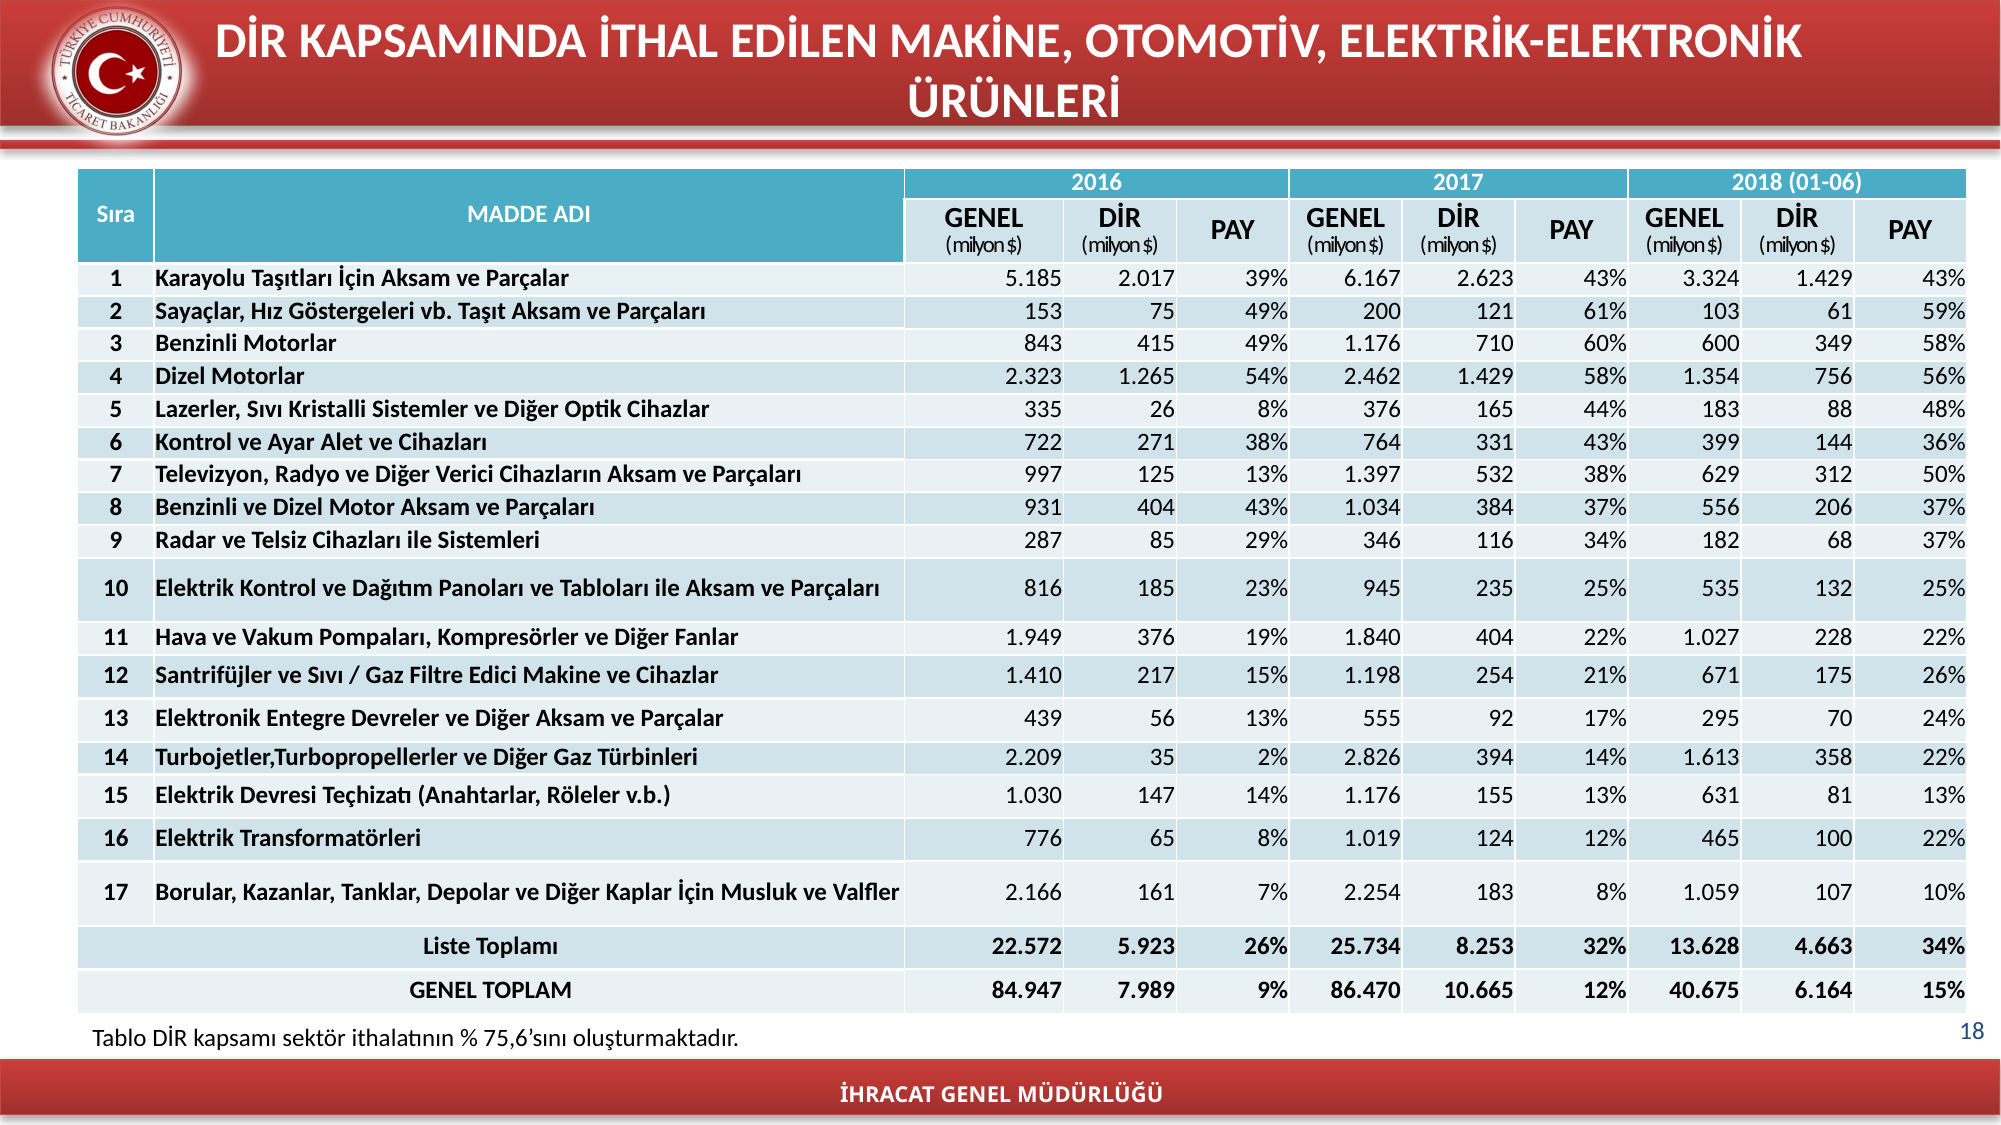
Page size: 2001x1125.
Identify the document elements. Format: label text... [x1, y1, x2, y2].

table_cell Elektrik Kontrol ve Dağıtım Panoları ve Tabloları ile Aksam ve Parçaları [155, 559, 904, 621]
table_cell 155 [1403, 775, 1514, 817]
table_cell 335 [905, 395, 1063, 426]
table_cell 25% [1855, 559, 1966, 621]
table_cell 65 [1064, 819, 1176, 860]
table_cell 1.613 [1629, 743, 1740, 774]
table_cell 56% [1855, 362, 1966, 393]
table_cell 6.164 [1742, 970, 1853, 1013]
table_cell 54% [1177, 362, 1288, 393]
table_cell 15% [1177, 656, 1288, 697]
table_cell 235 [1403, 559, 1514, 621]
table_header 2017 [1290, 169, 1627, 198]
table_cell 29% [1177, 526, 1288, 557]
table_cell 764 [1290, 428, 1401, 459]
slide_number 18 [1533, 999, 2000, 1060]
table_cell 13 [78, 700, 153, 741]
table_cell 165 [1403, 395, 1514, 426]
table_cell 75 [1064, 297, 1176, 328]
table_cell 600 [1629, 330, 1740, 360]
table_cell 2.462 [1290, 362, 1401, 393]
table_cell 945 [1290, 559, 1401, 621]
table_cell 7.989 [1064, 970, 1176, 1013]
table_cell 43% [1855, 264, 1966, 295]
table_cell Kontrol ve Ayar Alet ve Cihazları [155, 428, 904, 458]
table_cell 10% [1855, 862, 1966, 925]
table_cell 182 [1629, 526, 1740, 557]
table_cell 132 [1742, 559, 1853, 621]
table_cell Televizyon, Radyo ve Diğer Verici Cihazların Aksam ve Parçaları [155, 461, 904, 491]
table_cell 1.198 [1290, 656, 1401, 697]
table_cell 1.176 [1290, 330, 1401, 360]
table_cell 1.034 [1290, 493, 1401, 524]
table_cell 415 [1064, 330, 1176, 360]
table_cell 404 [1064, 493, 1176, 524]
table_cell 185 [1064, 559, 1176, 621]
table_cell PAY [1855, 200, 1966, 262]
table_cell GENEL (milyon $) [906, 200, 1063, 262]
table_cell 86.470 [1290, 970, 1401, 1013]
table_cell 376 [1290, 395, 1401, 426]
table_cell 13% [1855, 775, 1966, 817]
table_cell 997 [905, 460, 1063, 491]
table_cell 50% [1855, 460, 1966, 491]
table_cell GENEL (milyon $) [1629, 200, 1740, 262]
table_cell 43% [1516, 428, 1627, 459]
table_cell 22% [1516, 623, 1627, 654]
table_cell 254 [1403, 656, 1514, 697]
table_cell 43% [1516, 264, 1627, 295]
table_cell PAY [1177, 200, 1288, 262]
table_cell 439 [905, 699, 1063, 741]
table_cell 1.027 [1629, 623, 1740, 654]
table_cell 12% [1516, 970, 1627, 1013]
table_cell 60% [1516, 330, 1627, 360]
table_cell 2.209 [905, 743, 1063, 774]
table_cell PAY [1516, 200, 1627, 262]
table_cell 331 [1403, 428, 1514, 459]
table_cell 17% [1516, 699, 1627, 741]
table_cell 92 [1403, 699, 1514, 741]
table_cell 376 [1064, 623, 1176, 654]
table_cell 358 [1742, 743, 1853, 774]
table_cell 125 [1064, 460, 1176, 491]
table_cell 49% [1177, 330, 1288, 360]
table_cell 15 [78, 776, 153, 817]
table_cell 100 [1742, 819, 1853, 860]
table_cell Lazerler, Sıvı Kristalli Sistemler ve Diğer Optik Cihazlar [155, 395, 904, 426]
table_cell 38% [1516, 460, 1627, 491]
table_cell 144 [1742, 428, 1853, 459]
table_cell 756 [1742, 362, 1853, 393]
table_cell 1.019 [1290, 819, 1401, 860]
table_cell 271 [1064, 428, 1176, 459]
table_cell 228 [1742, 623, 1853, 654]
table_cell 37% [1855, 526, 1966, 557]
table_cell 346 [1290, 526, 1401, 557]
table_cell 43% [1177, 493, 1288, 524]
table_cell 58% [1516, 362, 1627, 393]
table_cell 2.323 [905, 362, 1063, 393]
table_cell 37% [1516, 493, 1627, 524]
table_cell 287 [905, 526, 1063, 557]
table_cell 32% [1516, 927, 1627, 968]
table_cell 183 [1629, 395, 1740, 426]
table_cell 671 [1629, 656, 1740, 697]
table_cell 1.429 [1742, 264, 1853, 295]
table_cell 1.429 [1403, 362, 1514, 393]
table_cell 22.572 [905, 927, 1063, 968]
table_cell DİR (milyon $) [1403, 200, 1514, 262]
table_cell Sayaçlar, Hız Göstergeleri vb. Taşıt Aksam ve Parçaları [155, 297, 904, 327]
table_cell 24% [1855, 699, 1966, 741]
table_cell 3 [78, 330, 153, 360]
table_cell 36% [1855, 428, 1966, 459]
table_cell 312 [1742, 460, 1853, 491]
table_cell Benzinli Motorlar [155, 330, 904, 360]
table_cell DİR (milyon $) [1742, 200, 1853, 262]
table_cell 103 [1629, 297, 1740, 328]
table_cell 200 [1290, 297, 1401, 328]
table_cell 6.167 [1290, 264, 1401, 295]
table_cell GENEL TOPLAM [78, 971, 904, 1013]
table_cell 13% [1177, 460, 1288, 491]
table_cell 38% [1177, 428, 1288, 459]
table_cell Elektrik Transformatörleri [155, 819, 904, 860]
table_cell 37% [1855, 493, 1966, 524]
table_cell 5 [78, 395, 153, 426]
table_cell 124 [1403, 819, 1514, 860]
table_cell 1.176 [1290, 775, 1401, 817]
table_cell 34% [1855, 927, 1966, 968]
table_cell 556 [1629, 493, 1740, 524]
table_cell 2% [1177, 743, 1288, 774]
table_cell 1.410 [905, 656, 1063, 697]
table_header Sıra [78, 169, 153, 262]
table_cell 12% [1516, 819, 1627, 860]
table_cell 399 [1629, 428, 1740, 459]
table_cell 26% [1855, 656, 1966, 697]
table_cell 349 [1742, 330, 1853, 360]
table_cell 11 [78, 623, 153, 654]
table_cell 34% [1516, 526, 1627, 557]
table_cell 21% [1516, 656, 1627, 697]
table_cell 629 [1629, 460, 1740, 491]
table_cell 722 [905, 428, 1063, 459]
table_cell 61 [1742, 297, 1853, 328]
table_cell Dizel Motorlar [155, 362, 904, 393]
table_cell 3.324 [1629, 264, 1740, 295]
table_cell 22% [1855, 623, 1966, 654]
table_cell Turbojetler,Turbopropellerler ve Diğer Gaz Türbinleri [155, 743, 904, 773]
table_cell 394 [1403, 743, 1514, 774]
table_cell 14% [1516, 743, 1627, 774]
table_cell Benzinli ve Dizel Motor Aksam ve Parçaları [155, 493, 904, 524]
table_cell Elektronik Entegre Devreler ve Diğer Aksam ve Parçalar [155, 700, 904, 741]
table_cell 68 [1742, 526, 1853, 557]
table_cell 183 [1403, 862, 1514, 925]
table_cell 15% [1855, 970, 1966, 1013]
table_cell Elektrik Devresi Teçhizatı (Anahtarlar, Röleler v.b.) [155, 776, 904, 817]
table_cell 2.017 [1064, 264, 1176, 295]
table_cell 1 [78, 265, 153, 295]
table_cell 465 [1629, 819, 1740, 860]
table_cell 295 [1629, 699, 1740, 741]
table_cell 776 [905, 819, 1063, 860]
table_cell 35 [1064, 743, 1176, 774]
table_cell 1.949 [905, 623, 1063, 654]
table_cell Santrifüjler ve Sıvı / Gaz Filtre Edici Makine ve Cihazlar [155, 656, 904, 697]
text_box Tablo DİR kapsamı sektör ithalatının % 75,6’sını oluşturmaktadır. [77, 1014, 1952, 1059]
table_cell 84.947 [905, 970, 1063, 1013]
table_cell 59% [1855, 297, 1966, 328]
table_cell 1.354 [1629, 362, 1740, 393]
table_cell 22% [1855, 819, 1966, 860]
table_cell 13% [1516, 775, 1627, 817]
table_cell 535 [1629, 559, 1740, 621]
table_cell 14% [1177, 775, 1288, 817]
table_cell 22% [1855, 743, 1966, 774]
table_cell 1.265 [1064, 362, 1176, 393]
table_cell Hava ve Vakum Pompaları, Kompresörler ve Diğer Fanlar [155, 623, 904, 654]
table_cell 1.030 [905, 775, 1063, 817]
table_cell 10 [78, 559, 153, 621]
table_cell 2.623 [1403, 264, 1514, 295]
table_cell 2 [78, 297, 153, 327]
table_cell 19% [1177, 623, 1288, 654]
table_cell 631 [1629, 775, 1740, 817]
table_cell Liste Toplamı [78, 927, 904, 968]
table_cell 5.185 [905, 264, 1063, 295]
table_cell DİR (milyon $) [1064, 200, 1176, 262]
table_cell 16 [78, 819, 153, 860]
table_cell 8.253 [1403, 927, 1514, 968]
table_cell 161 [1064, 862, 1176, 925]
table_cell 39% [1177, 264, 1288, 295]
table_cell 85 [1064, 526, 1176, 557]
table_cell 26 [1064, 395, 1176, 426]
table_cell 13.628 [1629, 927, 1740, 968]
table_cell 8% [1516, 862, 1627, 925]
table_cell 4 [78, 362, 153, 393]
table_cell 7 [78, 461, 153, 491]
table_cell 147 [1064, 775, 1176, 817]
table_cell 2.254 [1290, 862, 1401, 925]
table_cell 4.663 [1742, 927, 1853, 968]
table_cell 1.059 [1629, 862, 1740, 925]
table_cell Radar ve Telsiz Cihazları ile Sistemleri [155, 526, 904, 557]
table_cell 23% [1177, 559, 1288, 621]
table_cell 843 [905, 330, 1063, 360]
table_cell 81 [1742, 775, 1853, 817]
table_cell 25.734 [1290, 927, 1401, 968]
table_cell Borular, Kazanlar, Tanklar, Depolar ve Diğer Kaplar İçin Musluk ve Valfler [155, 863, 904, 925]
table_cell 17 [78, 863, 153, 925]
table_cell 1.840 [1290, 623, 1401, 654]
table_cell 9% [1177, 970, 1288, 1013]
table_cell 175 [1742, 656, 1853, 697]
table_cell 153 [905, 297, 1063, 328]
table_header MADDE ADI [155, 169, 904, 262]
table_cell 532 [1403, 460, 1514, 491]
table_cell 14 [78, 743, 153, 773]
table_cell 121 [1403, 297, 1514, 328]
table_cell 2.166 [905, 862, 1063, 925]
table_cell 9 [78, 526, 153, 557]
table_cell 49% [1177, 297, 1288, 328]
table_header 2016 [905, 169, 1288, 198]
table_cell 5.923 [1064, 927, 1176, 968]
table_cell 6 [78, 428, 153, 458]
table_cell 10.665 [1403, 970, 1514, 1013]
table_cell 70 [1742, 699, 1853, 741]
table_cell 2.826 [1290, 743, 1401, 774]
table_cell 13% [1177, 699, 1288, 741]
table_cell 931 [905, 493, 1063, 524]
table_cell 12 [78, 656, 153, 697]
table_cell 8 [78, 493, 153, 524]
table_cell 206 [1742, 493, 1853, 524]
table_cell 48% [1855, 395, 1966, 426]
table_cell 61% [1516, 297, 1627, 328]
table_cell 816 [905, 559, 1063, 621]
table_cell 384 [1403, 493, 1514, 524]
table_cell 88 [1742, 395, 1853, 426]
text_box DİR KAPSAMINDA İTHAL EDİLEN MAKİNE, OTOMOTİV, ELEKTRİK-ELEKTRONİK ÜRÜNLERİ [14, 0, 2000, 135]
table_cell 116 [1403, 526, 1514, 557]
table_cell 404 [1403, 623, 1514, 654]
table_cell 107 [1742, 862, 1853, 925]
table_cell 26% [1177, 927, 1288, 968]
table_cell Karayolu Taşıtları İçin Aksam ve Parçalar [155, 265, 904, 295]
table_cell 25% [1516, 559, 1627, 621]
table_header 2018 (01-06) [1629, 169, 1966, 198]
table_cell 44% [1516, 395, 1627, 426]
table_cell 555 [1290, 699, 1401, 741]
table_cell 7% [1177, 862, 1288, 925]
table_cell 8% [1177, 395, 1288, 426]
table_cell 710 [1403, 330, 1514, 360]
table_cell GENEL (milyon $) [1290, 200, 1401, 262]
table_cell 40.675 [1629, 970, 1740, 1013]
table_cell 1.397 [1290, 460, 1401, 491]
table_cell 217 [1064, 656, 1176, 697]
table_cell 8% [1177, 819, 1288, 860]
table_cell 58% [1855, 330, 1966, 360]
table_cell 56 [1064, 699, 1176, 741]
